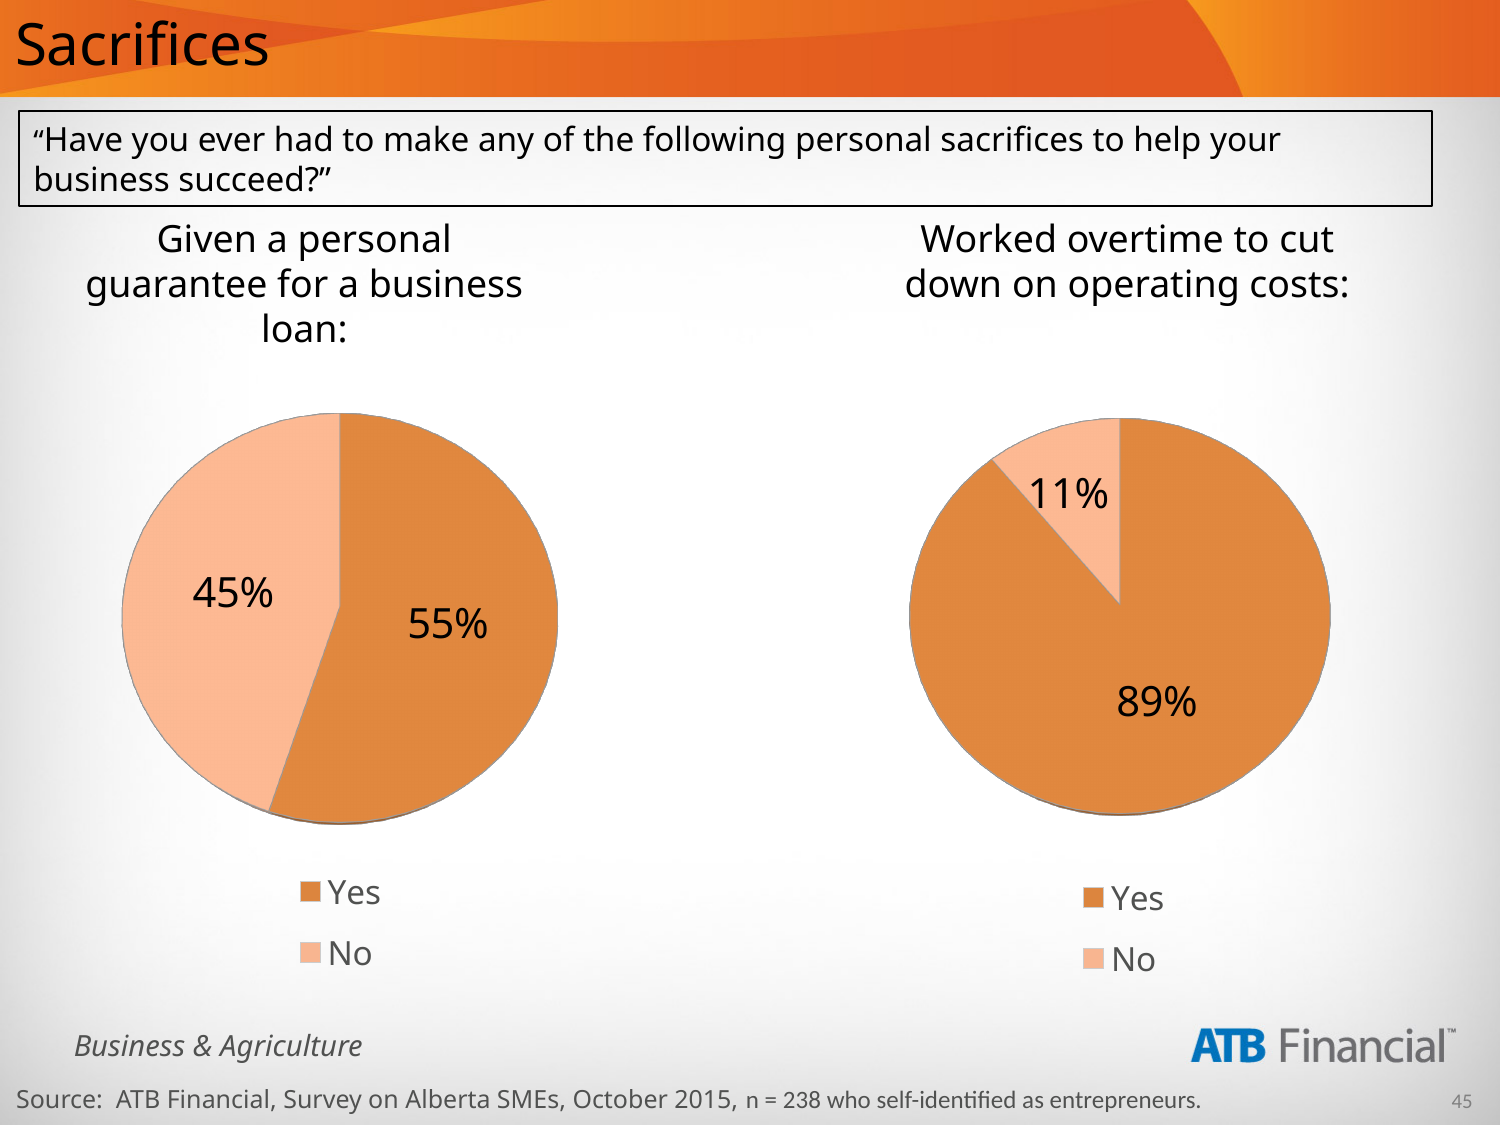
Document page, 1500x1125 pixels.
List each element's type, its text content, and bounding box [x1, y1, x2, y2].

chart [863, 344, 1344, 1047]
chart [75, 342, 573, 1045]
text_box “Have you ever had to make any of the following personal sacrifices to help your business succeed?” [18, 111, 1432, 206]
text_box Worked overtime to cut down on operating costs: [888, 207, 1367, 314]
title Sacrifices [0, 0, 1500, 118]
text_box Given a personal guarantee for a business loan: [64, 207, 544, 314]
picture [0, 118, 1500, 1125]
text_box Source: ATB Financial, Survey on Alberta SMEs, October 2015, n = 238 who self-identified as entrepreneurs. [1, 1075, 1398, 1121]
